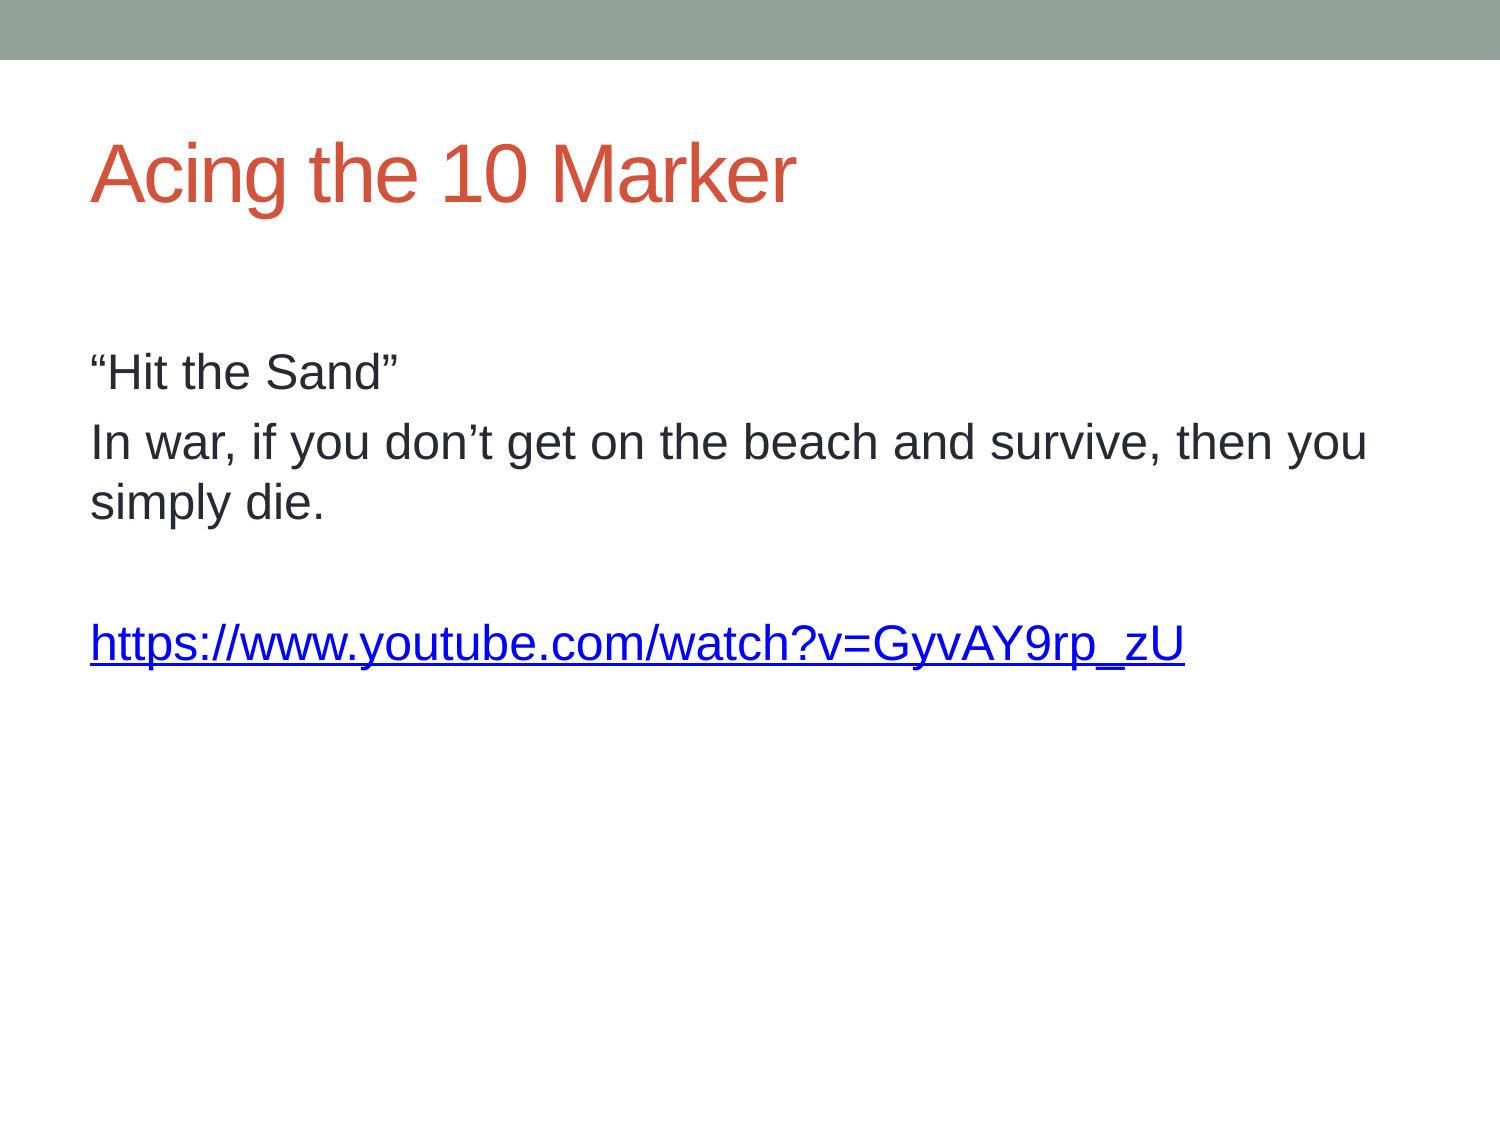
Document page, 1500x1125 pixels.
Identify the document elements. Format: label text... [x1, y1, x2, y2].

title Acing the 10 Marker [75, 87, 1425, 250]
list “Hit the Sand” In war, if you don’t get on the beach and survive, then you simply die. https://www.youtube.com/watch?v=GyvAY9rp_zU [75, 262, 1425, 1063]
